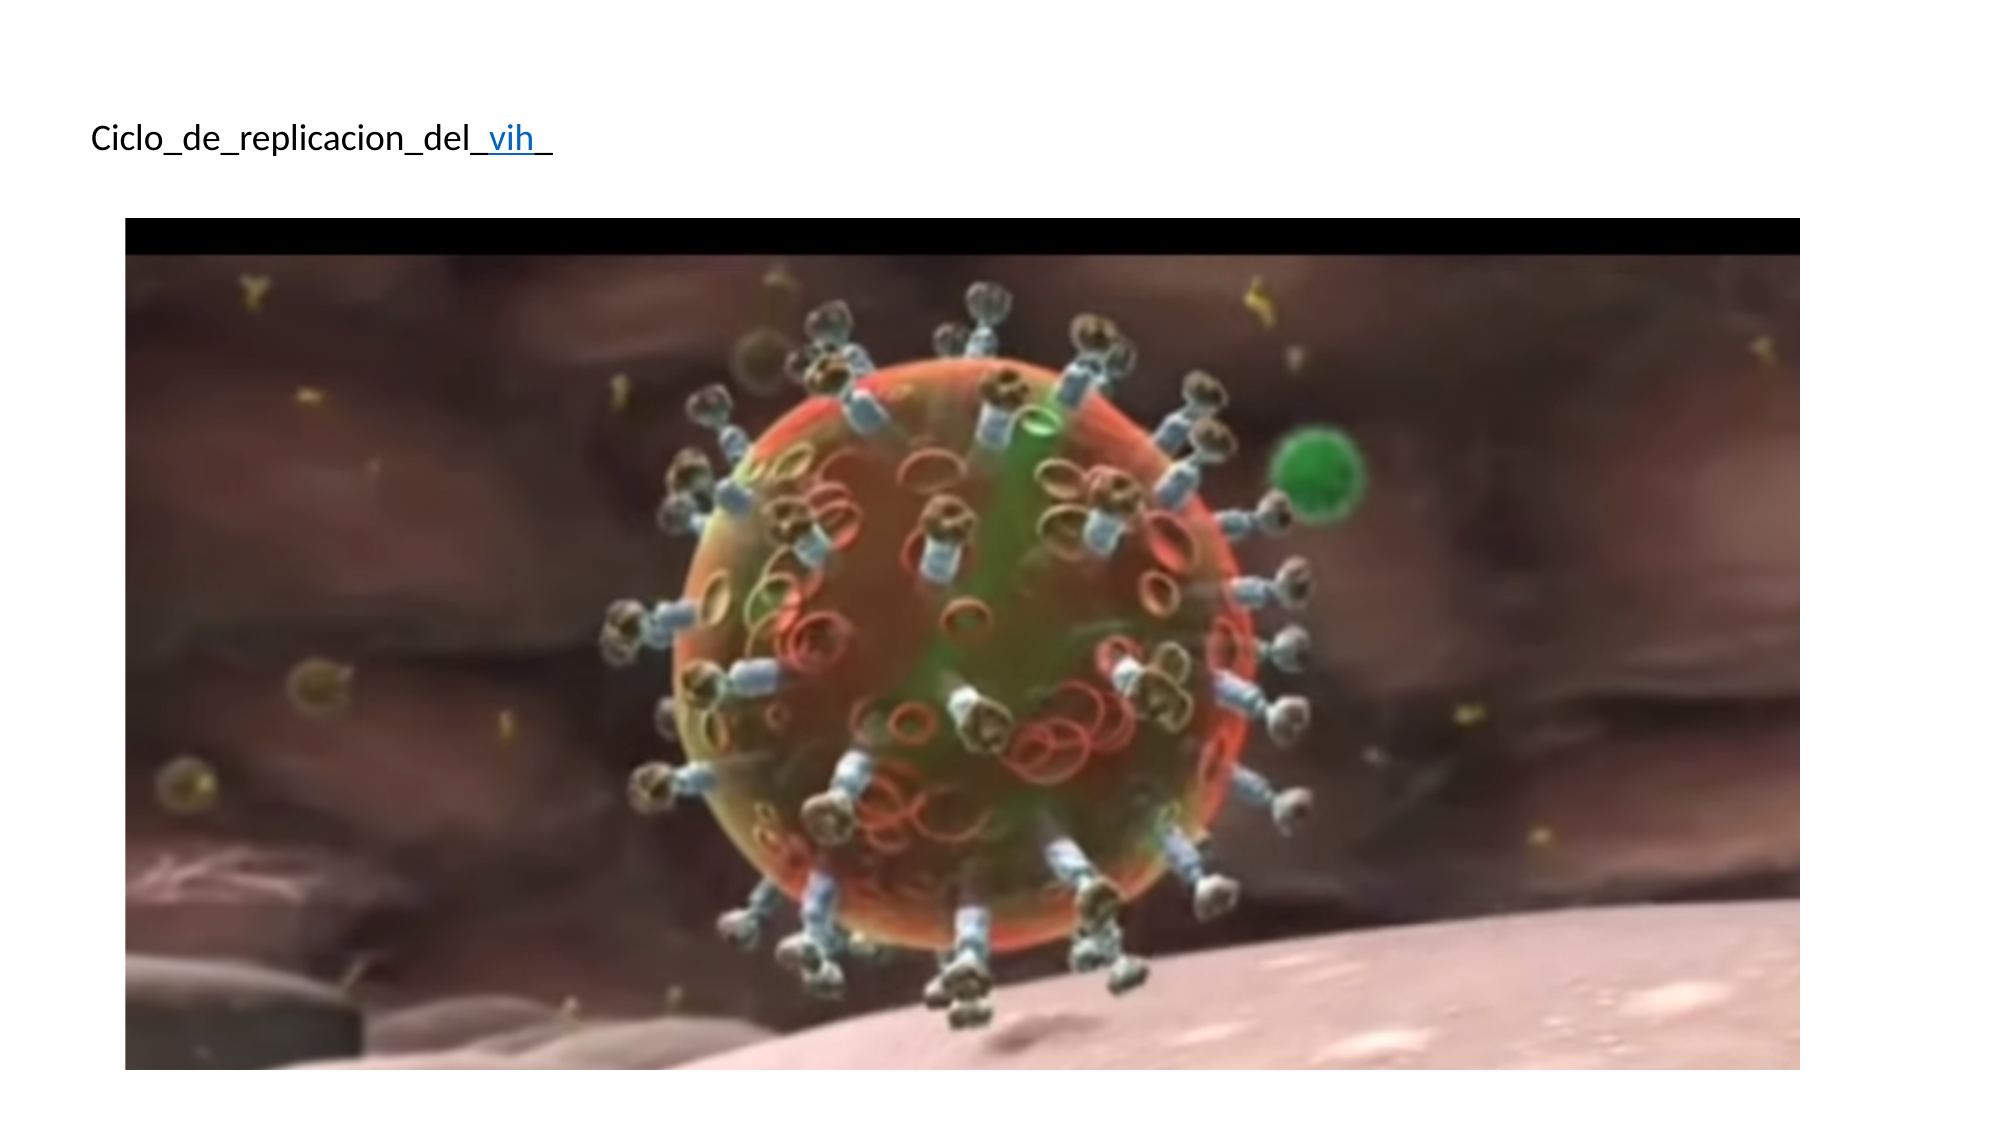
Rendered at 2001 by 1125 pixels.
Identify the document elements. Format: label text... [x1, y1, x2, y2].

picture [125, 218, 1800, 1070]
text_box Ciclo_de_replicacion_del_vih_ [76, 105, 1702, 166]
